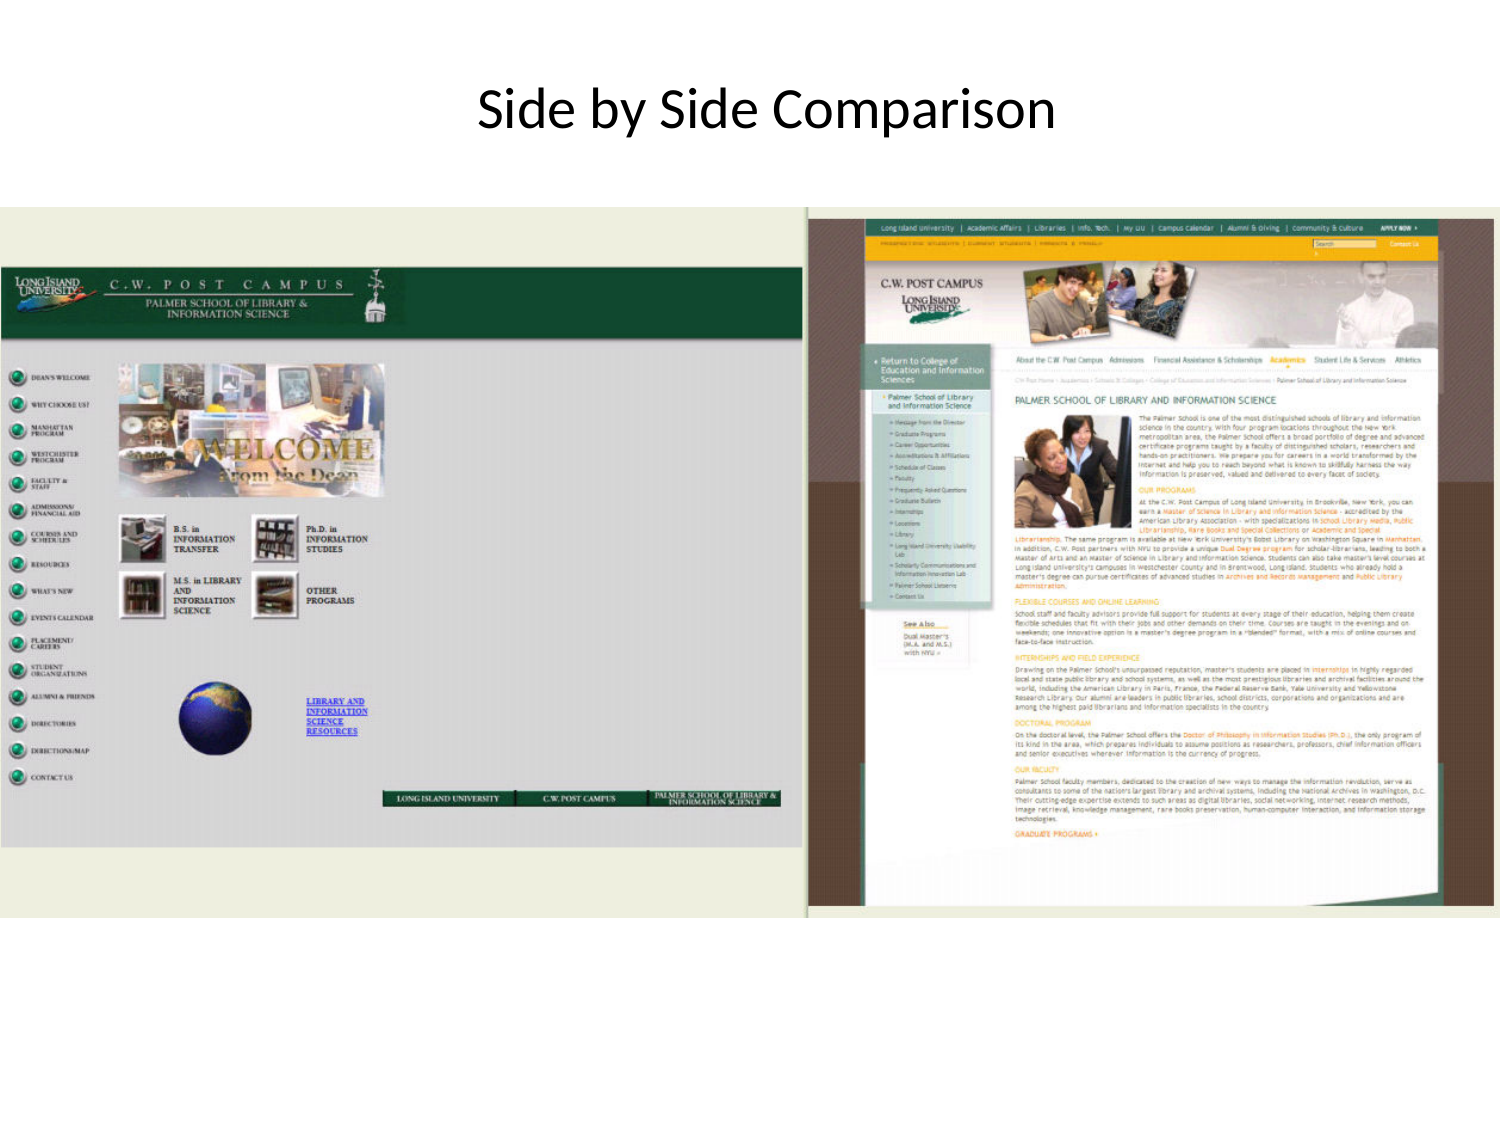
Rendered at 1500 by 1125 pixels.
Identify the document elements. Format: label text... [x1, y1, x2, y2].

text_box Side by Side Comparison [462, 62, 1075, 148]
picture [0, 207, 1500, 918]
